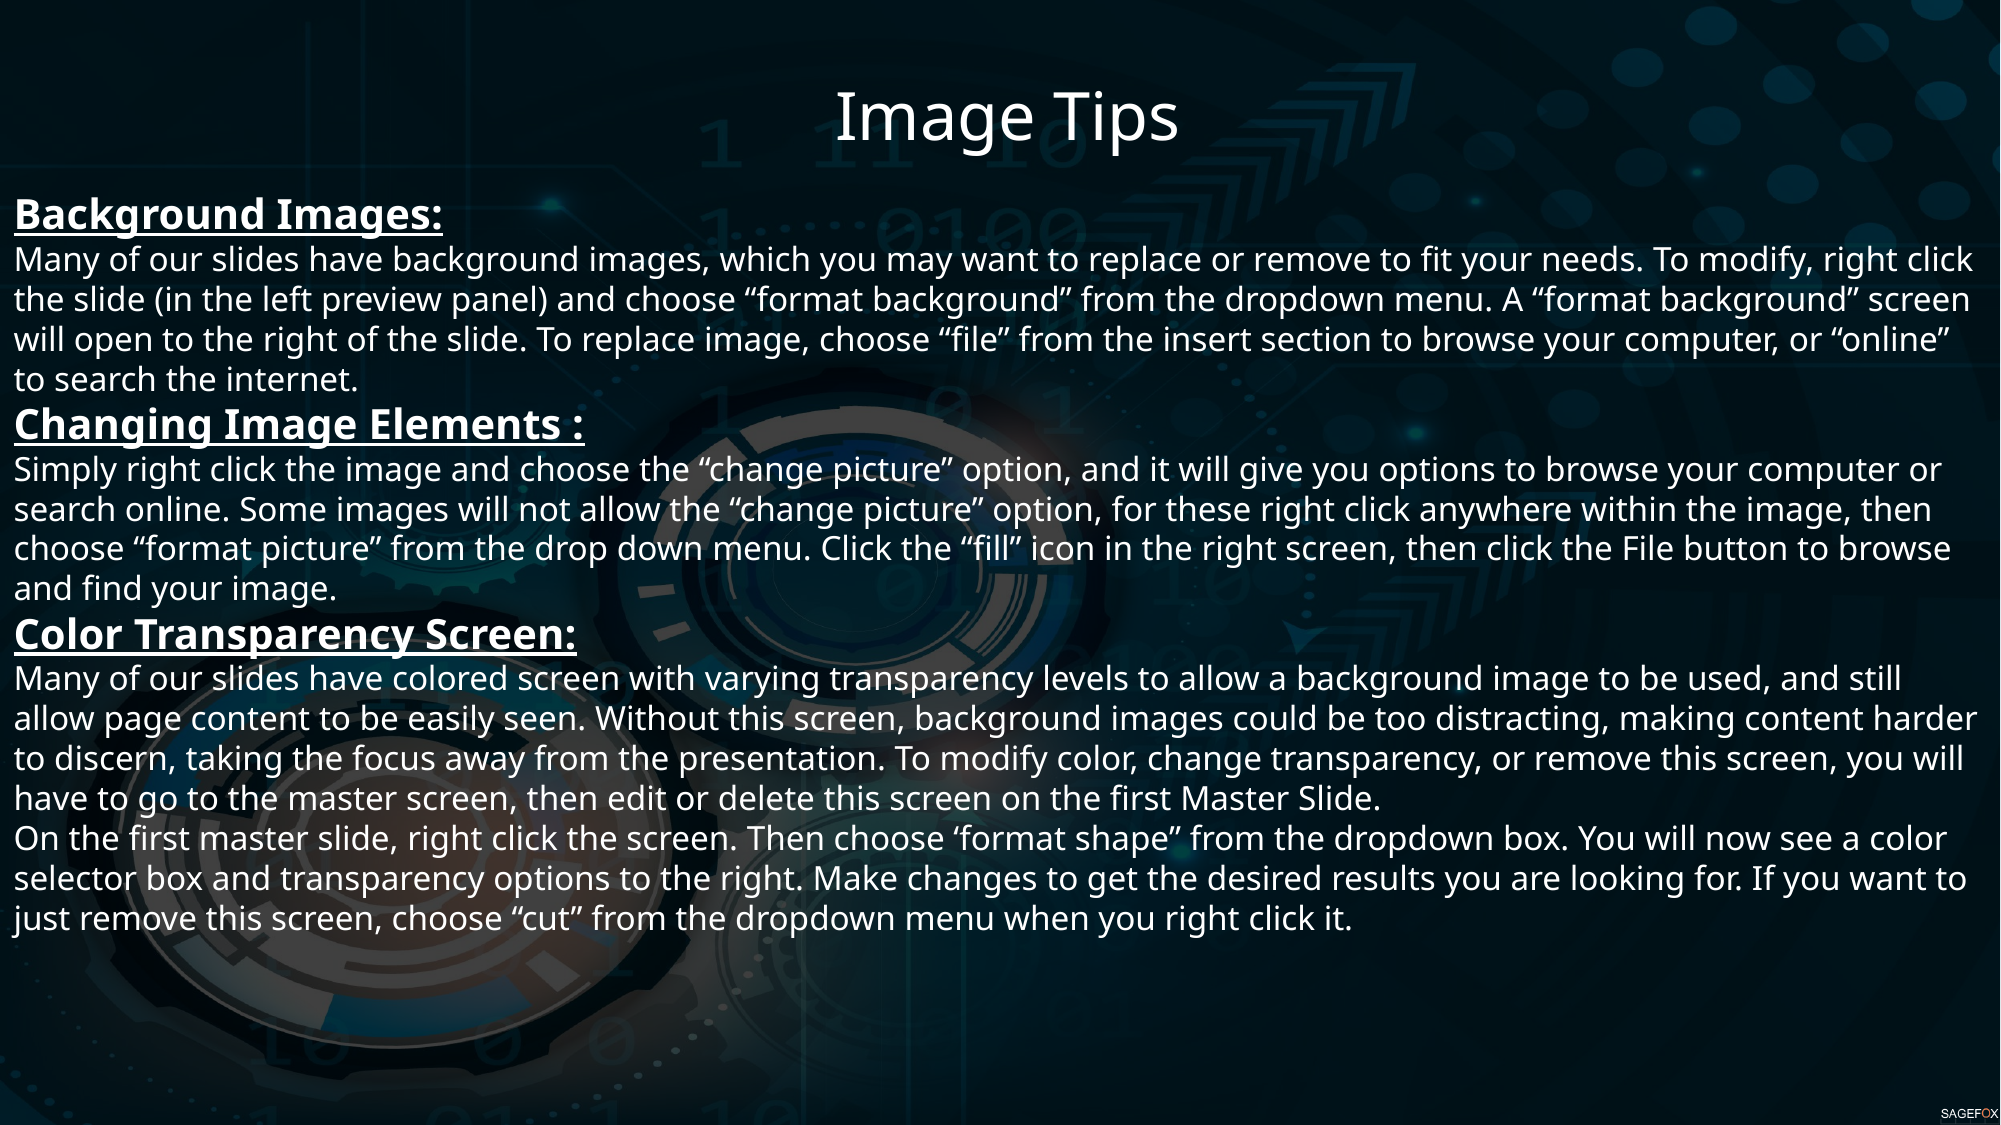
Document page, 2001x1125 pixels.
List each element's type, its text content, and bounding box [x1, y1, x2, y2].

title Image Tips [597, 59, 1420, 177]
text_box Background Images: Many of our slides have background images, which you may want to replace or remove to fit your needs. To modify, right click the slide (in the left preview panel) and choose “format background” from the dropdown menu. A “format background” screen will open to the right of the slide. To replace image, choose “file” from the insert section to browse your computer, or “online” to search the internet. Changing Image Elements : Simply right click the image and choose the “change picture” option, and it will give you options to browse your computer or search online. Some images will not allow the “change picture” option, for these right click anywhere within the image, then choose “format picture” from the drop down menu. Click the “fill” icon in the right screen, then click the File button to browse and find your image. Color Transparency Screen: Many of our slides have colored screen with varying transparency levels to allow a background image to be used, and still allow page content to be easily seen. Without this screen, background images could be too distracting, making content harder to discern, taking the focus away from the presentation. To modify color, change transparency, or remove this screen, you will have to go to the master screen, then edit or delete this screen on the first Master Slide. On the first master slide, right click the screen. Then choose ‘format shape” from the dropdown box. You will now see a color selector box and transparency options to the right. Make changes to get the desired results you are looking for. If you want to just remove this screen, choose “cut” from the dropdown menu when you right click it. [0, 0, 2000, 1125]
